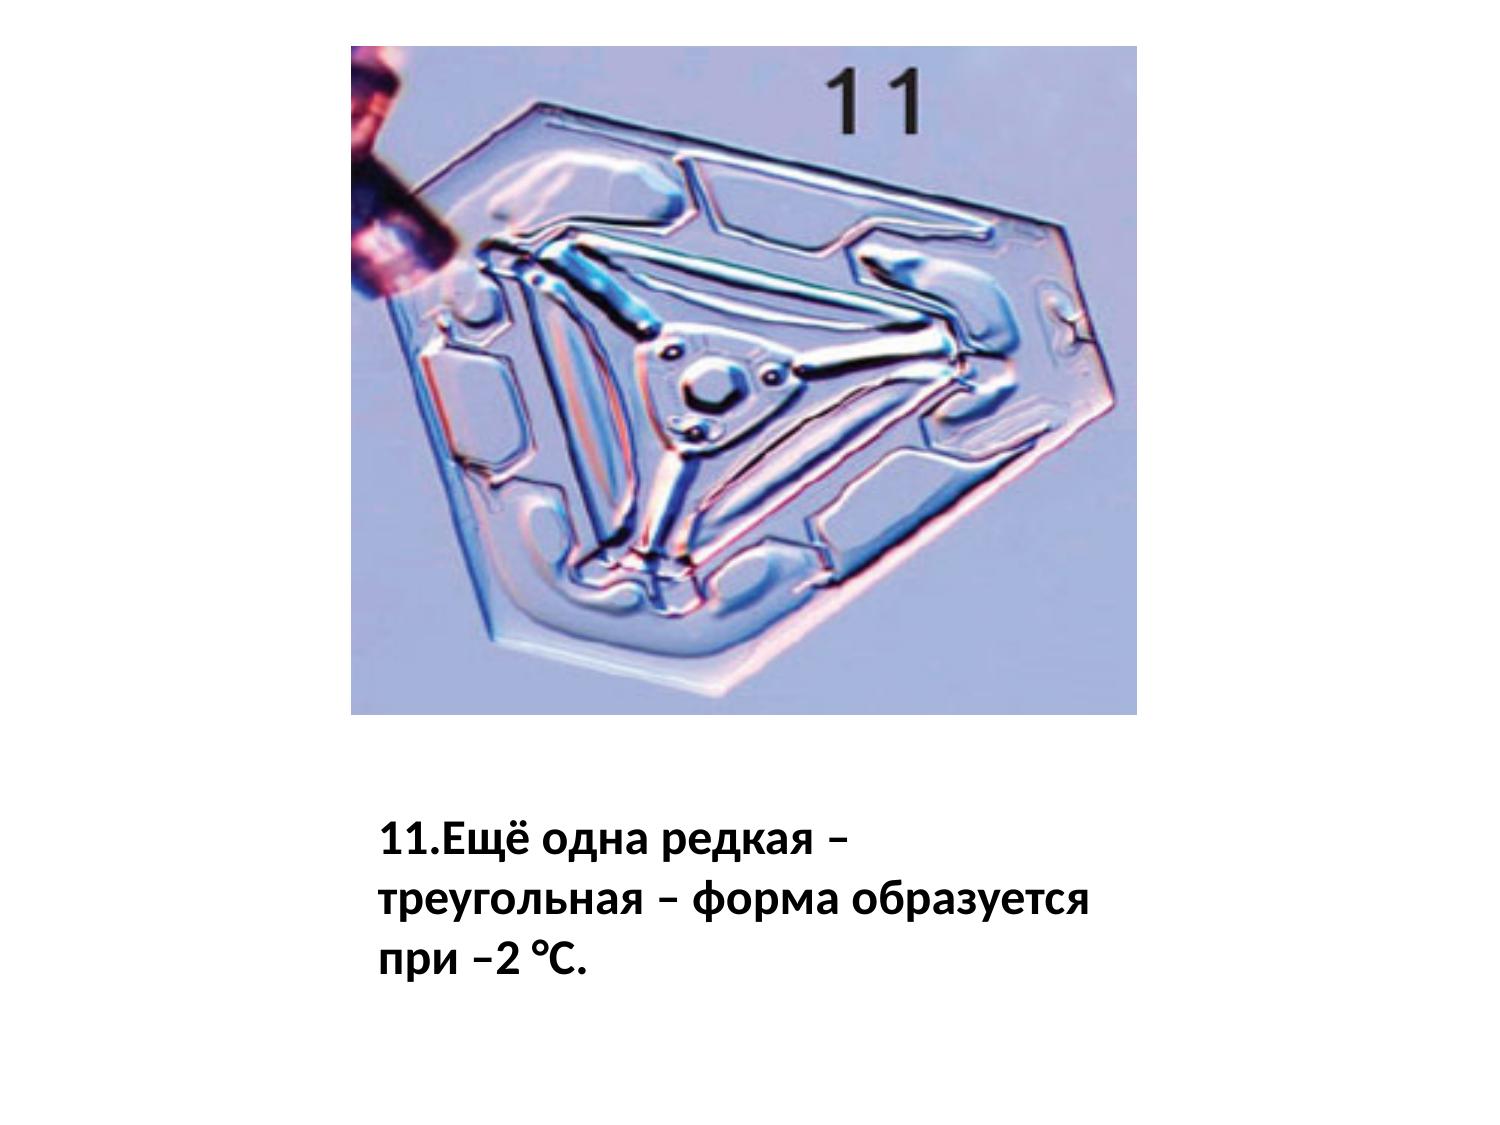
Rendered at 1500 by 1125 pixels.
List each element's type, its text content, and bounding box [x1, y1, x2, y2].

text_box 11.Ещё одна редкая – треугольная – форма образуется при –2 °С. [363, 796, 1114, 992]
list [351, 46, 1137, 716]
